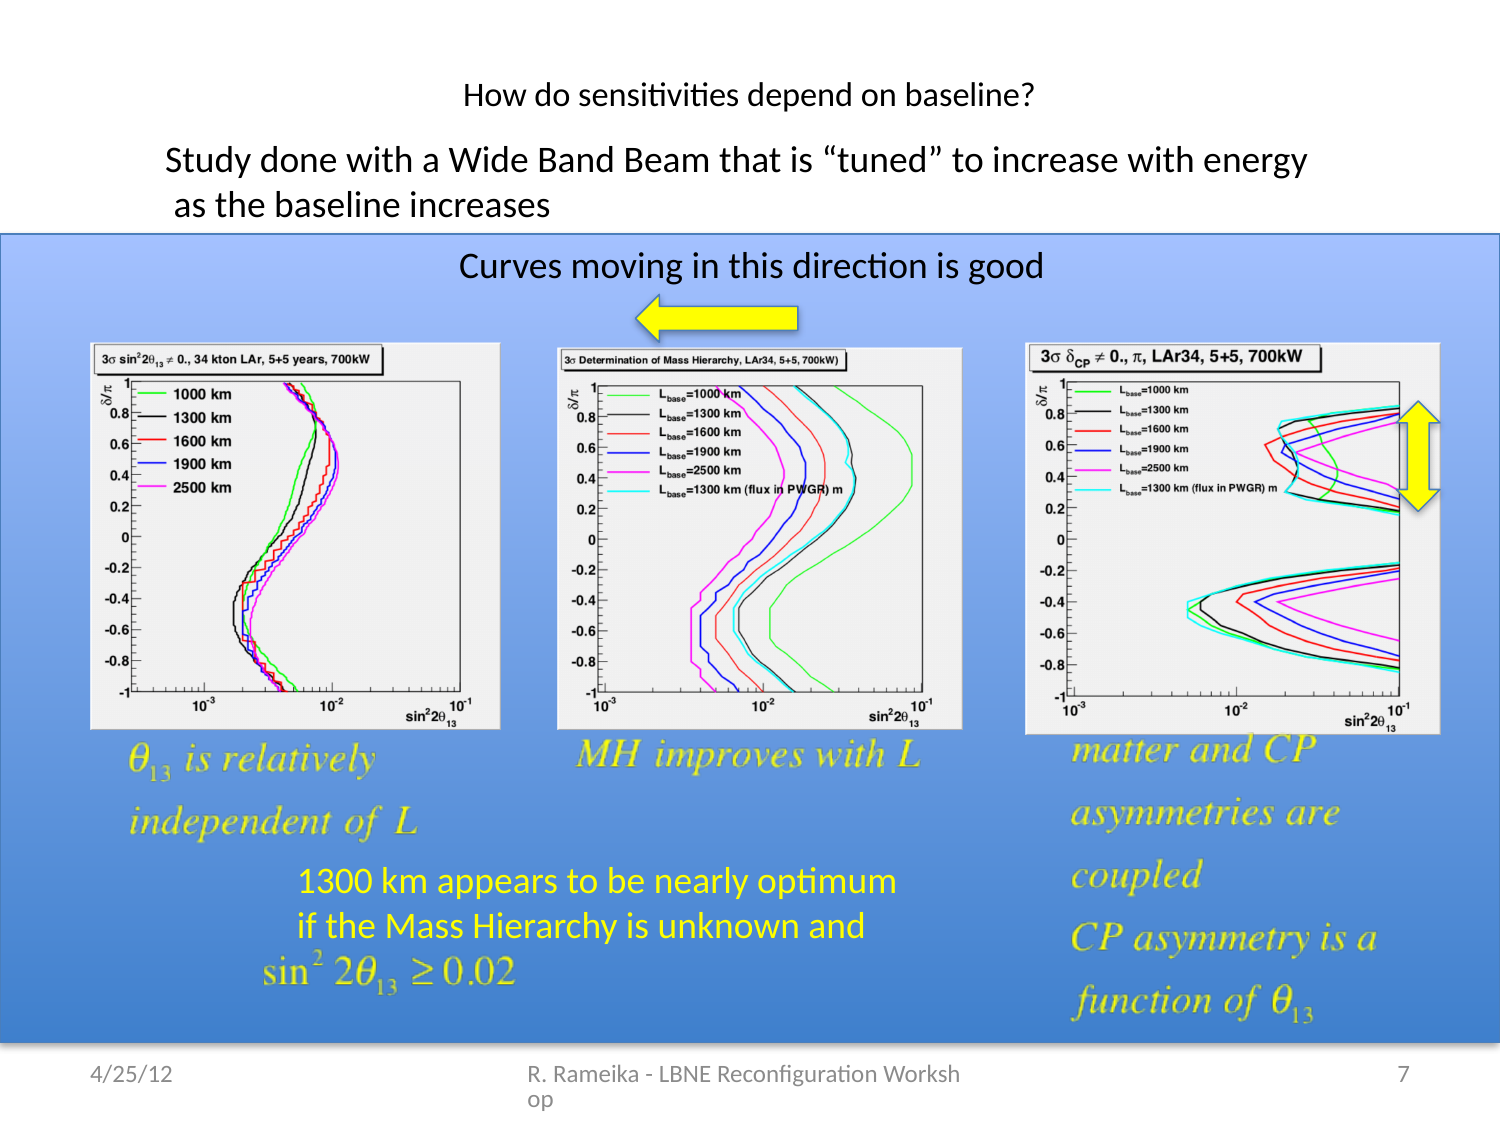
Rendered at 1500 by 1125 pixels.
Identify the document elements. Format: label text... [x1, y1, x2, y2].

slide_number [75, 1042, 425, 1103]
picture [91, 330, 501, 849]
picture [260, 943, 522, 1001]
text_box [1434, 488, 1441, 497]
text_box [0, 233, 1500, 1043]
text_box Study done with a Wide Band Beam that is “tuned” to increase with energy as the baseline increases [150, 127, 1325, 233]
title How do sensitivities depend on baseline? [127, 64, 1372, 122]
picture [1026, 330, 1441, 1029]
text_box Curves moving in this direction is good [444, 233, 1061, 294]
slide_number 7 [1074, 1042, 1425, 1103]
footer R. Rameika - LBNE Reconfiguration Workshop [512, 1042, 988, 1103]
picture [1430, 424, 1441, 488]
picture [558, 336, 963, 783]
text_box 1300 km appears to be nearly optimum if the Mass Hierarchy is unknown and [282, 848, 913, 1044]
text_box [634, 293, 799, 334]
text_box [1434, 415, 1441, 424]
